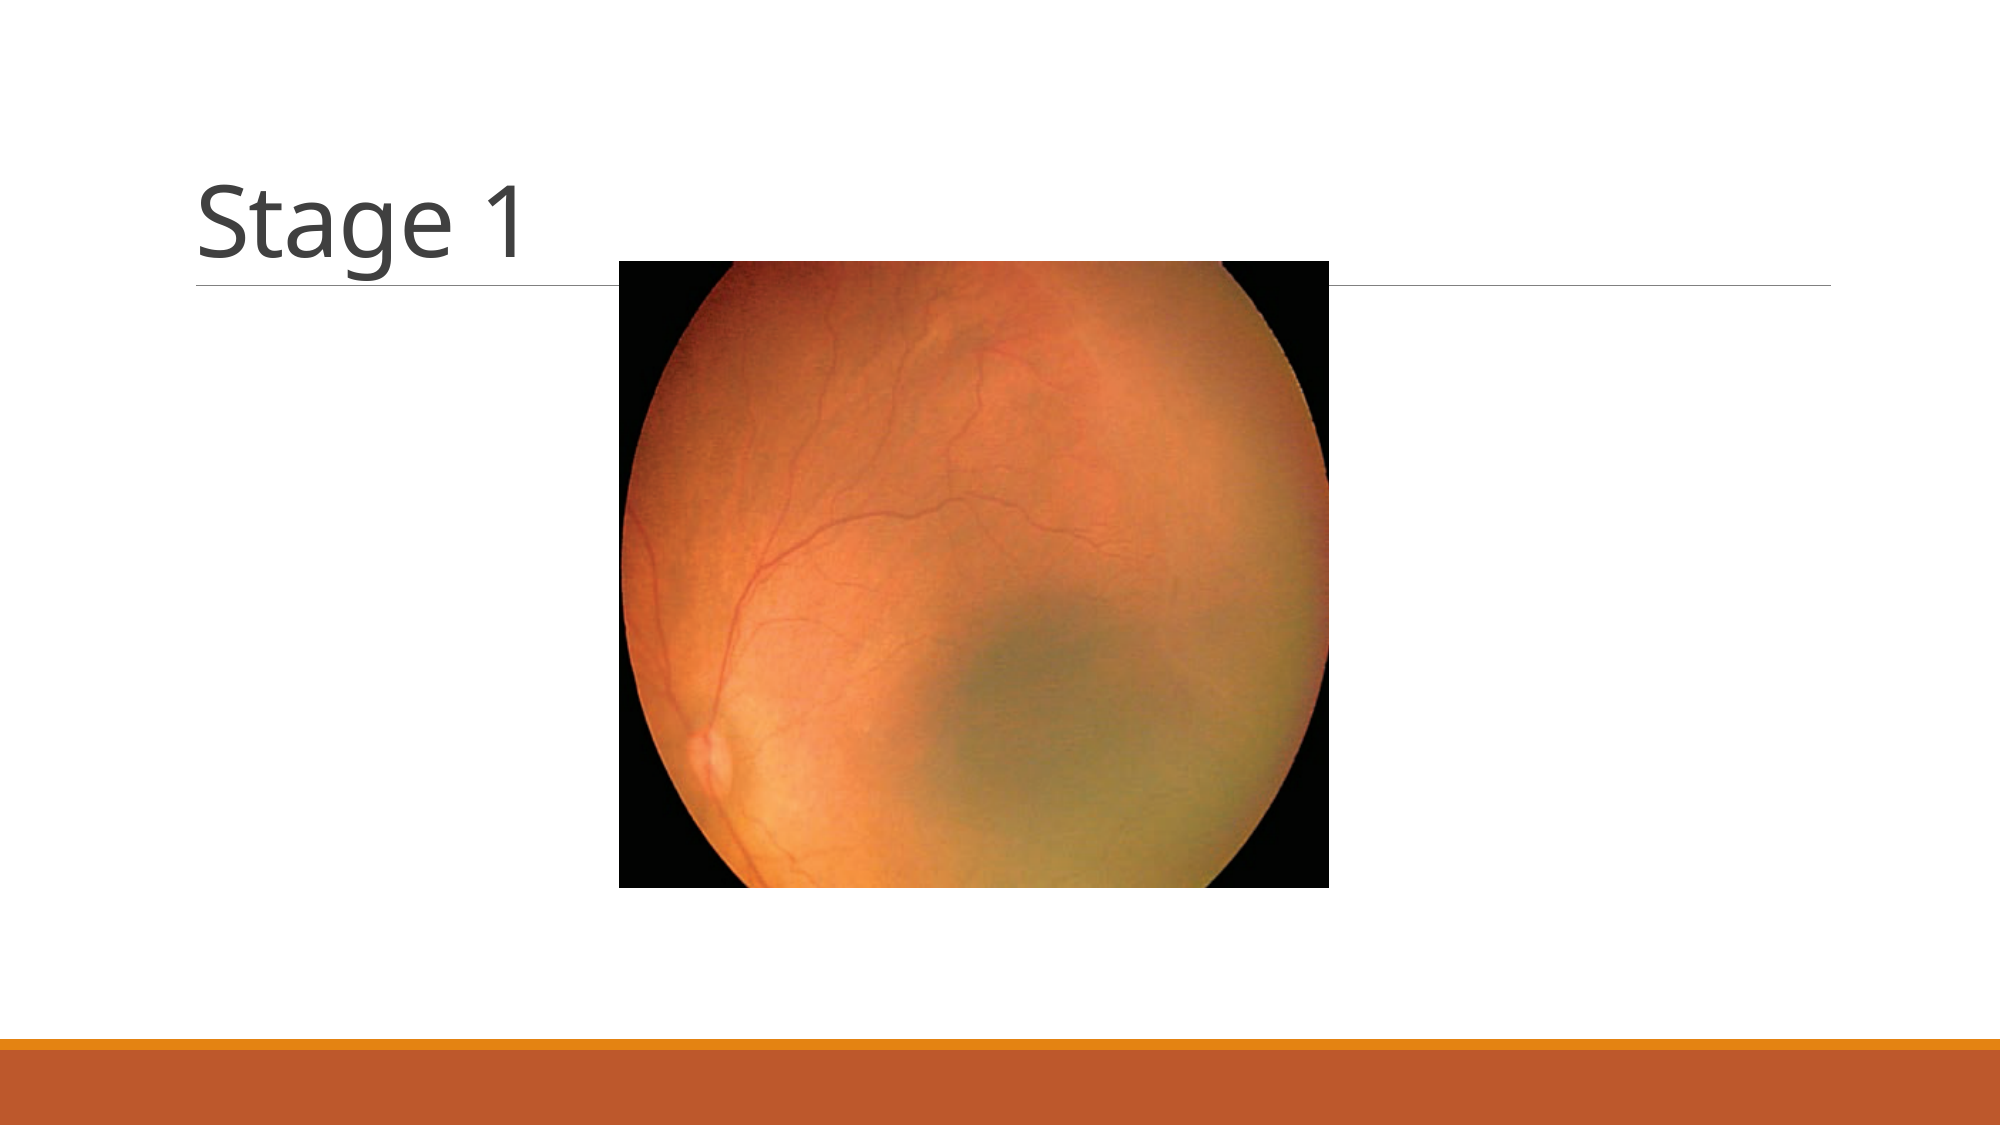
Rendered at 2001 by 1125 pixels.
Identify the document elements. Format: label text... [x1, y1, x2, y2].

title Stage 1 [180, 47, 1830, 285]
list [618, 261, 1330, 888]
